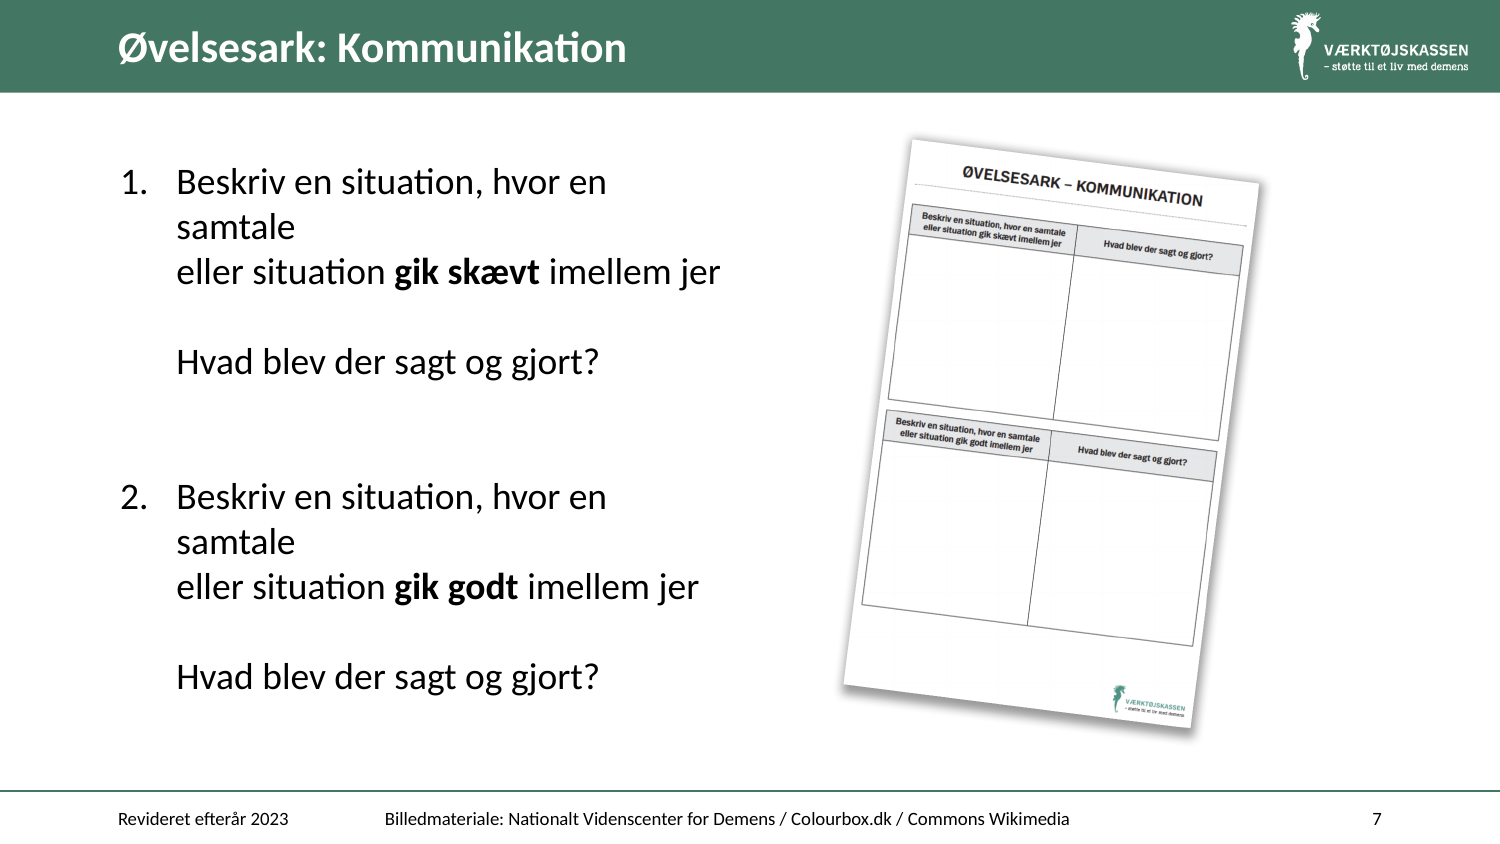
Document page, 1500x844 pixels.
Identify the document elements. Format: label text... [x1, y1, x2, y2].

slide_number Revideret efterår 2023 [103, 795, 355, 841]
picture [844, 140, 1259, 727]
slide_number 7 [1327, 795, 1397, 841]
text_box Beskriv en situation, hvor en samtale eller situation gik skævt imellem jer Hvad blev der sagt og gjort? Beskriv en situation, hvor en samtale eller situation gik godt imellem jer Hvad blev der sagt og gjort? [109, 149, 750, 728]
title Øvelsesark: Kommunikation [103, 16, 1220, 82]
picture [1291, 12, 1468, 80]
footer Billedmateriale: Nationalt Videnscenter for Demens / Colourbox.dk / Commons Wikimedia [369, 795, 1315, 841]
